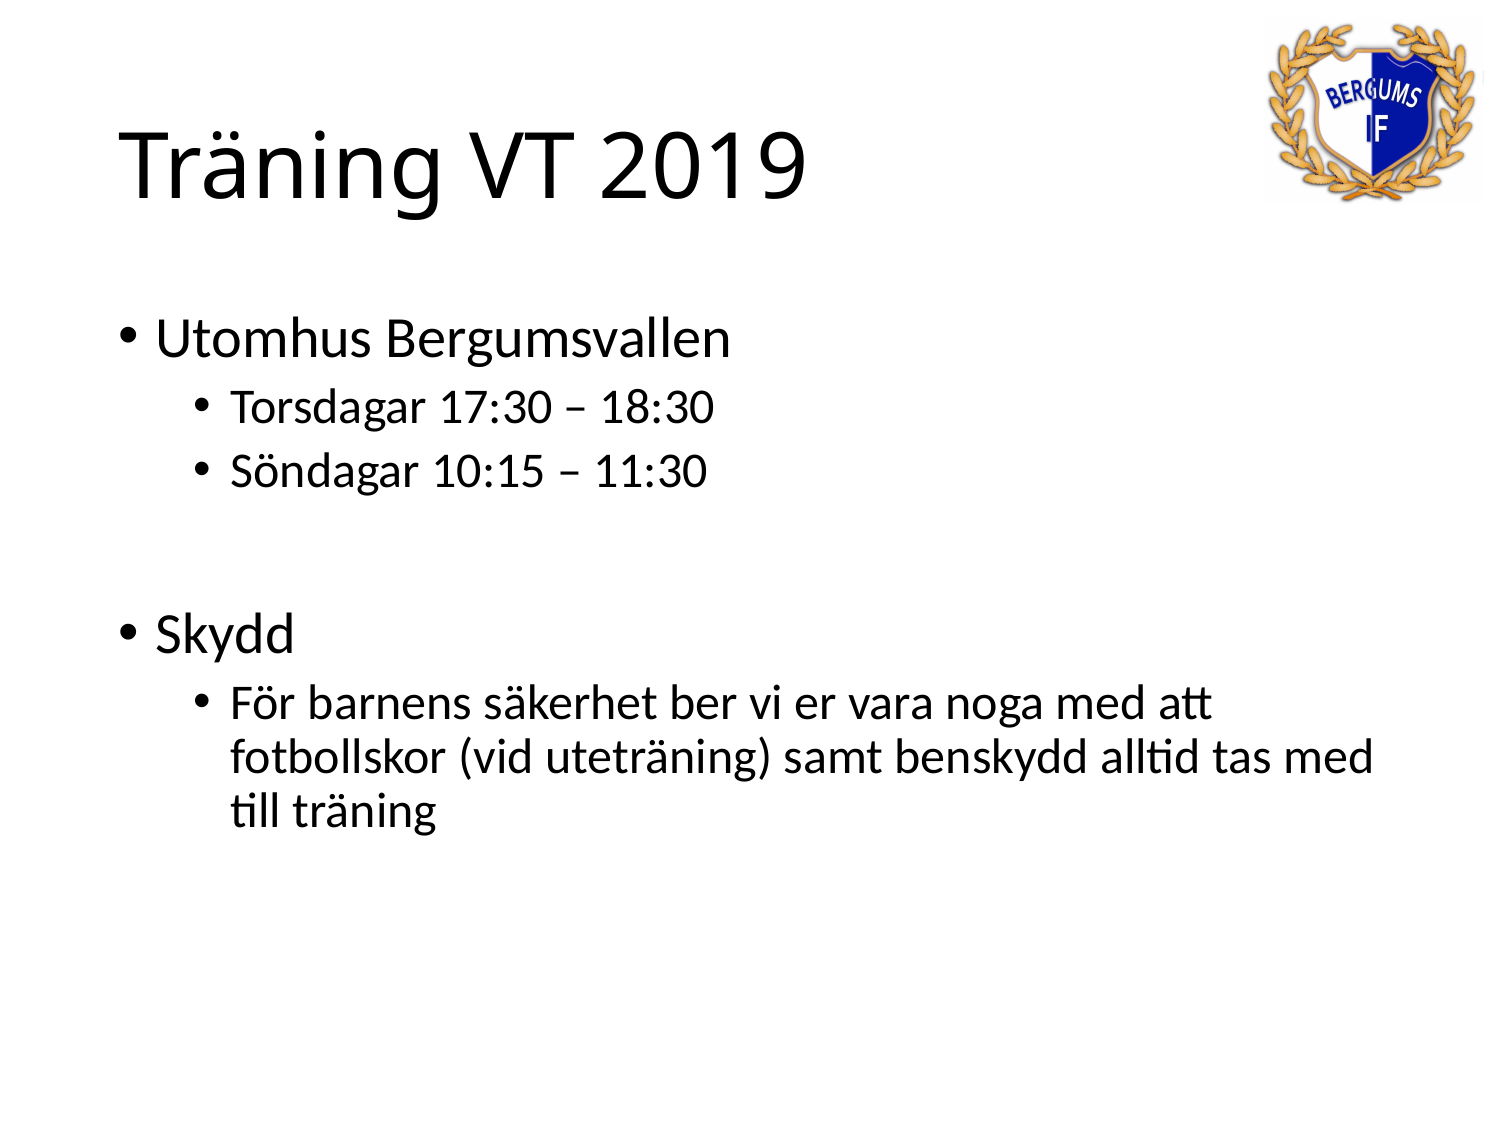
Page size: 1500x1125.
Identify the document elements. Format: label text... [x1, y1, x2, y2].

picture [1264, 18, 1484, 205]
title Träning VT 2019 [103, 59, 1397, 278]
list Utomhus Bergumsvallen Torsdagar 17:30 – 18:30 Söndagar 10:15 – 11:30 Skydd För barnens säkerhet ber vi er vara noga med att fotbollskor (vid uteträning) samt benskydd alltid tas med till träning [103, 299, 1397, 1014]
